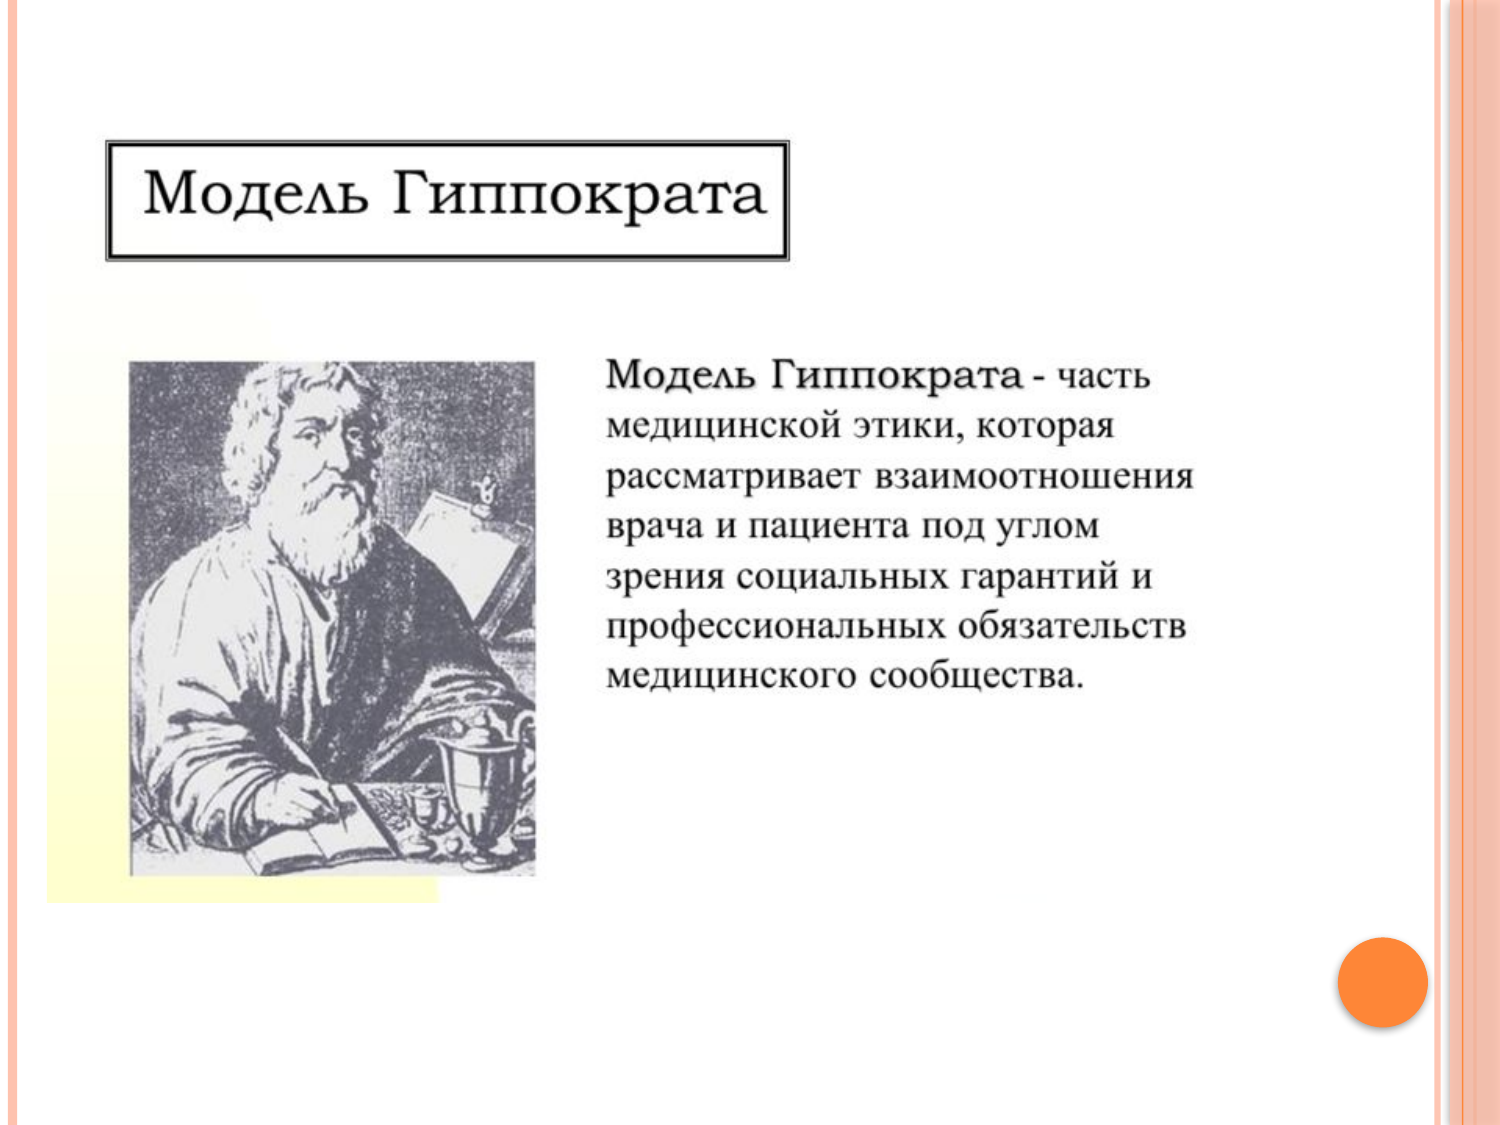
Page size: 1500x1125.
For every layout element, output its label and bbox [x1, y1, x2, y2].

picture [46, 69, 1298, 903]
